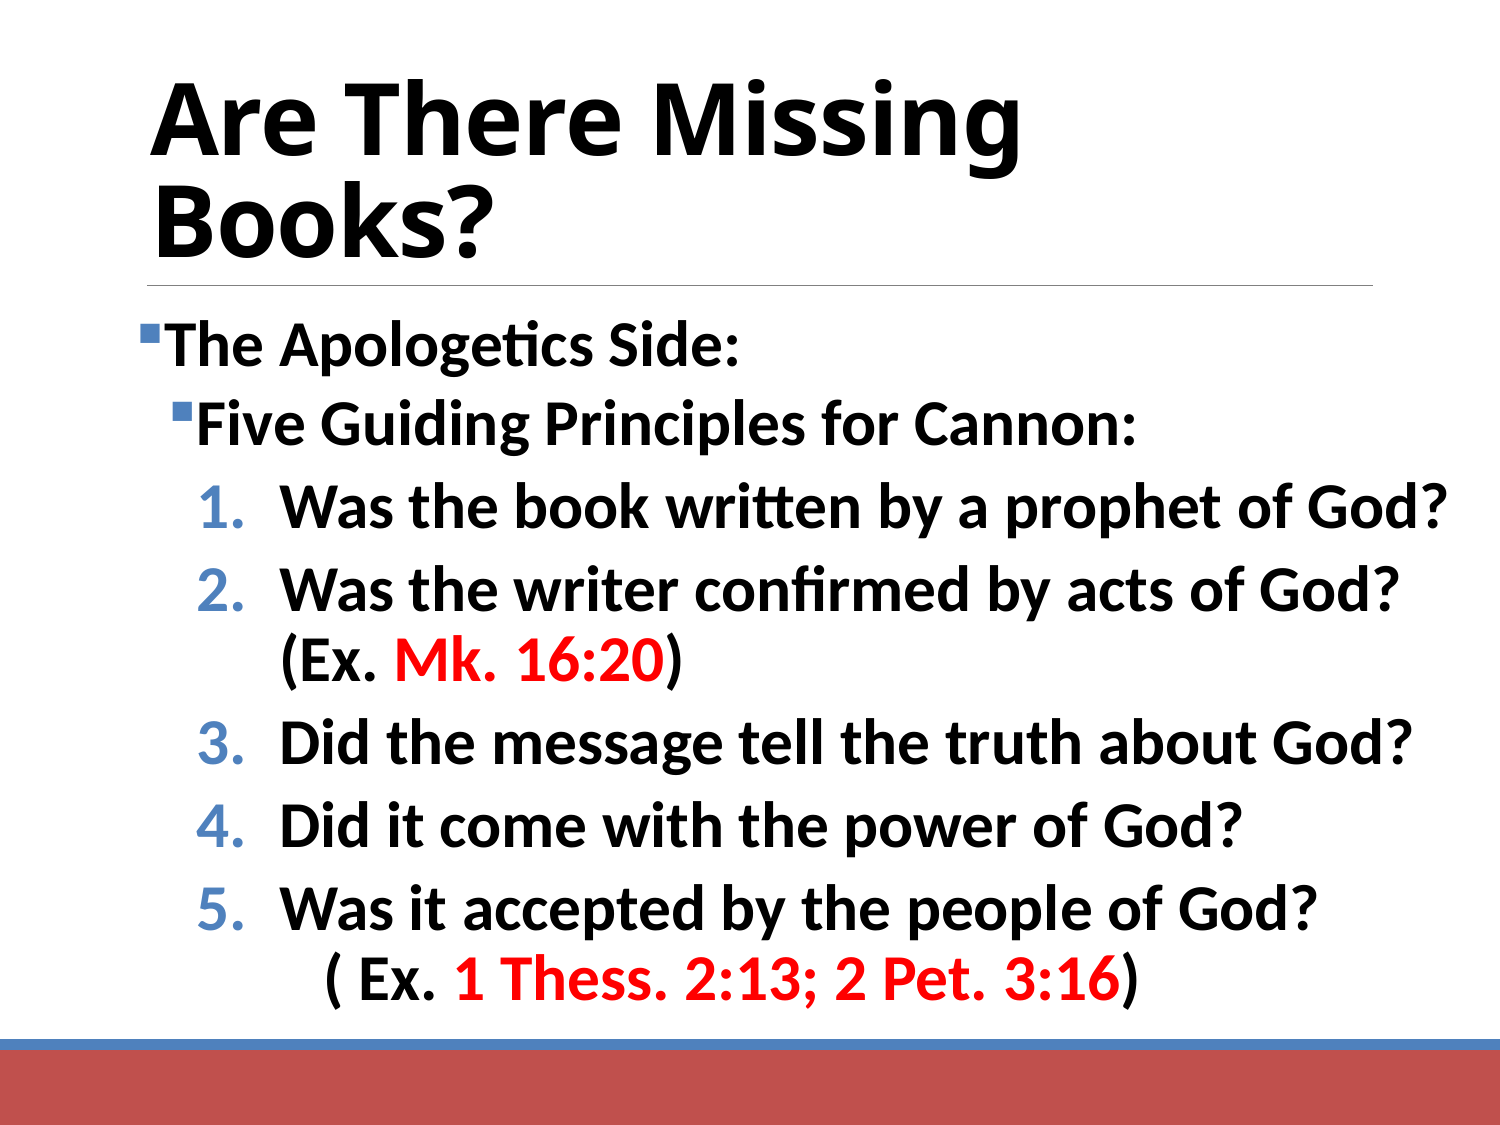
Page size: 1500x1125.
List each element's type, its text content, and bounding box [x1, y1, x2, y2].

list The Apologetics Side: Five Guiding Principles for Cannon: Was the book written by a prophet of God? Was the writer confirmed by acts of God? (Ex. Mk. 16:20) Did the message tell the truth about God? Did it come with the power of God? Was it accepted by the people of God? ( Ex. 1 Thess. 2:13; 2 Pet. 3:16) [135, 302, 1489, 1024]
title Are There Missing Books? [135, 47, 1373, 285]
